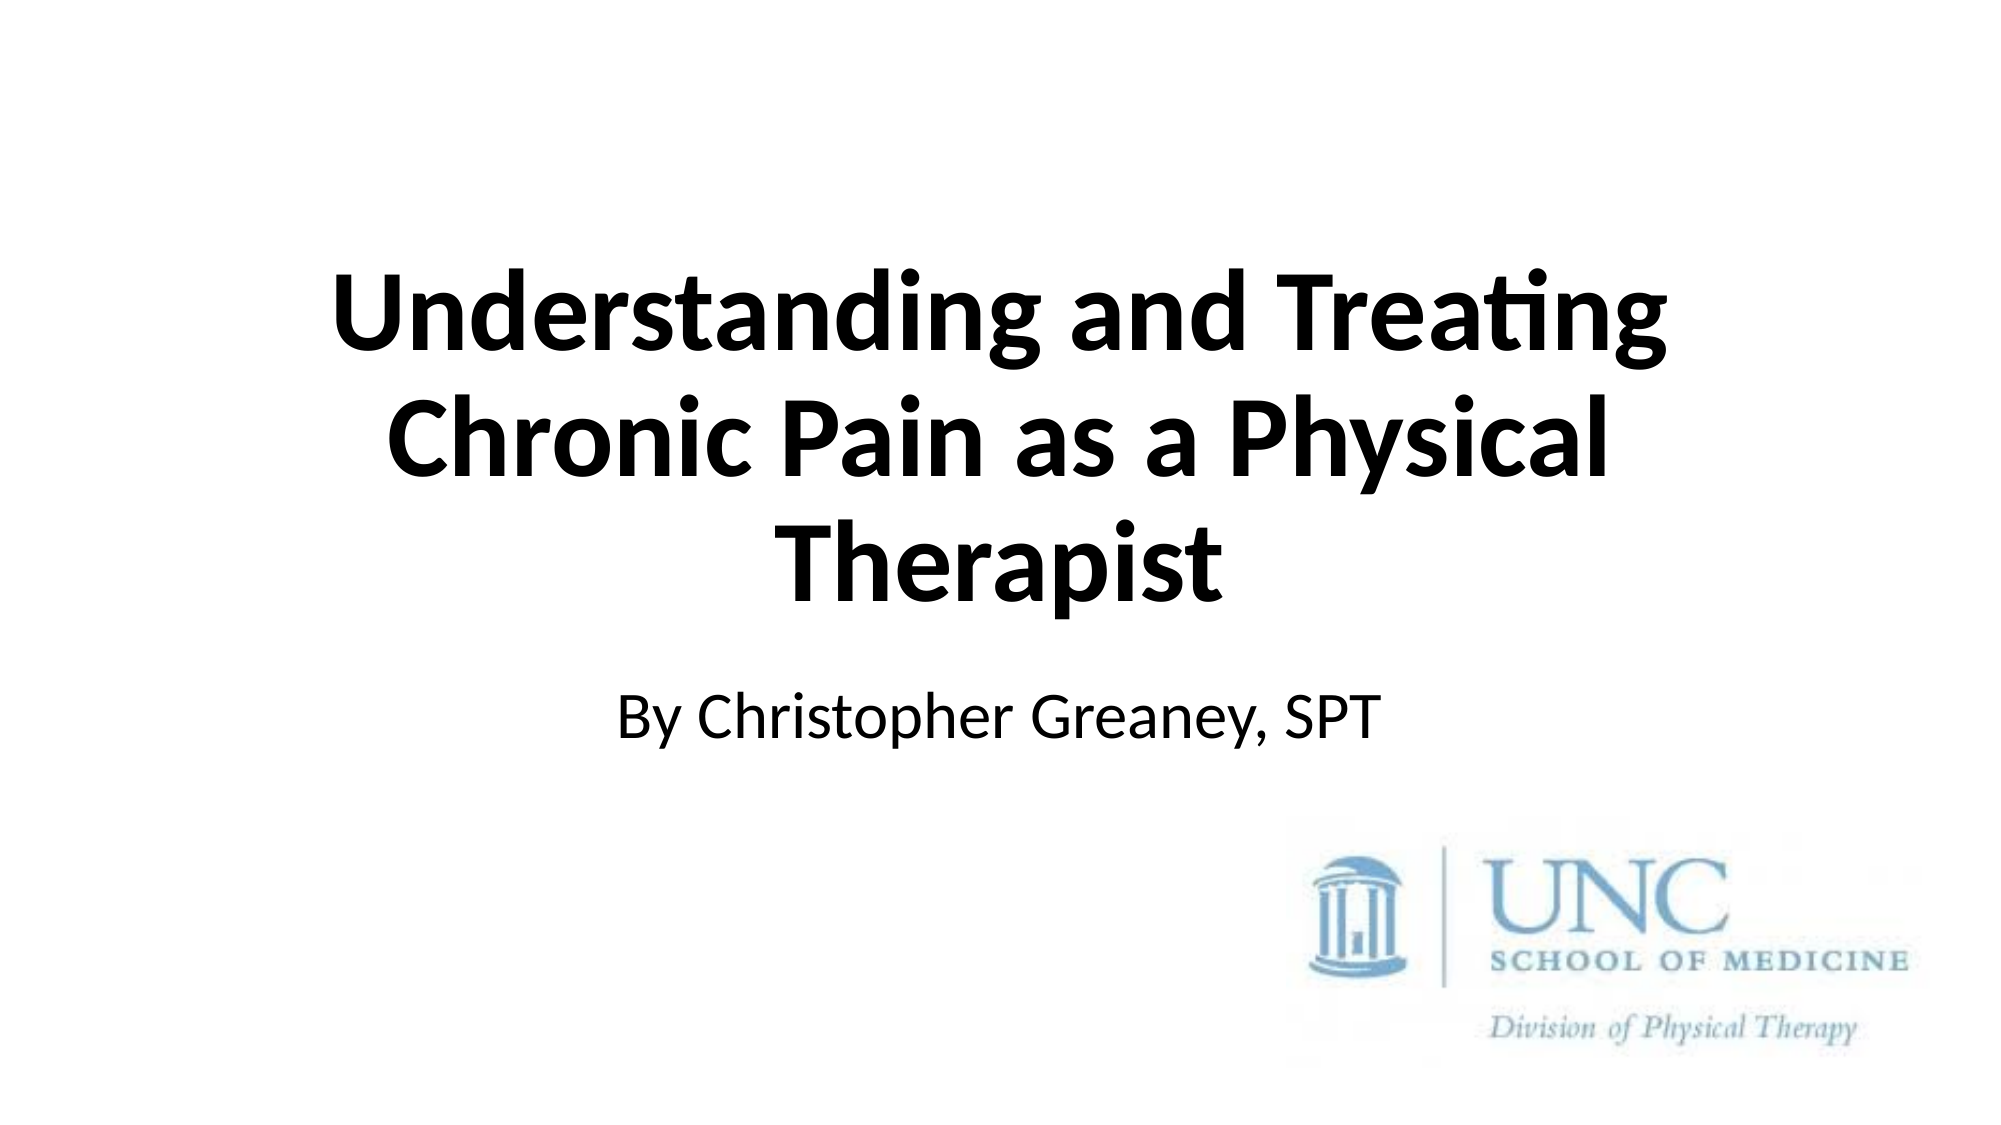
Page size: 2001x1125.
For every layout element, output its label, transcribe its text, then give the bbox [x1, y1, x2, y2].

picture [1286, 816, 1930, 1069]
title Understanding and Treating Chronic Pain as a Physical Therapist [249, 242, 1750, 635]
subtitle By Christopher Greaney, SPT [249, 673, 1750, 883]
